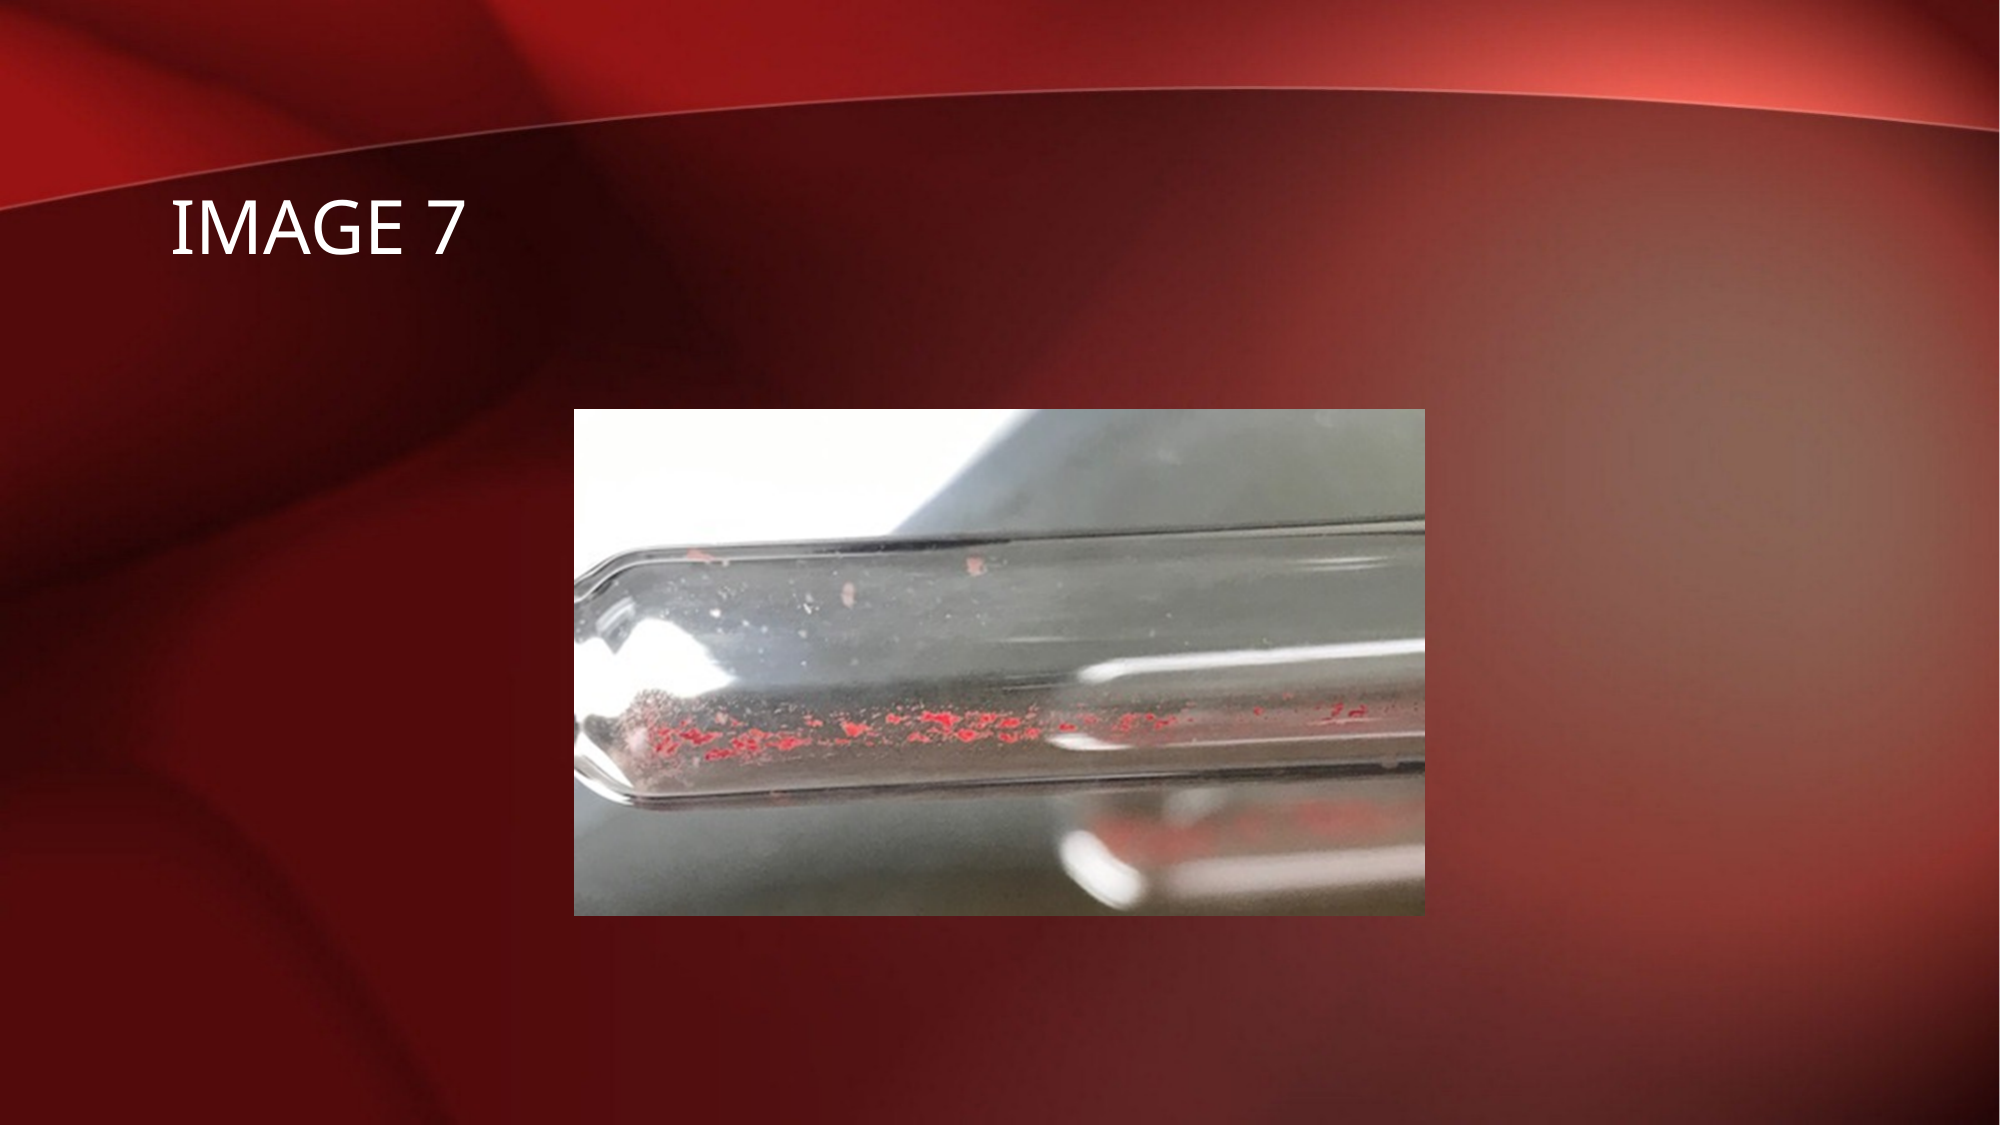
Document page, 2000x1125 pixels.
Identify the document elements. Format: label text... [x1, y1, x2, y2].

title IMAGE 7 [149, 79, 1850, 280]
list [574, 409, 1426, 916]
picture [0, 0, 2000, 1125]
